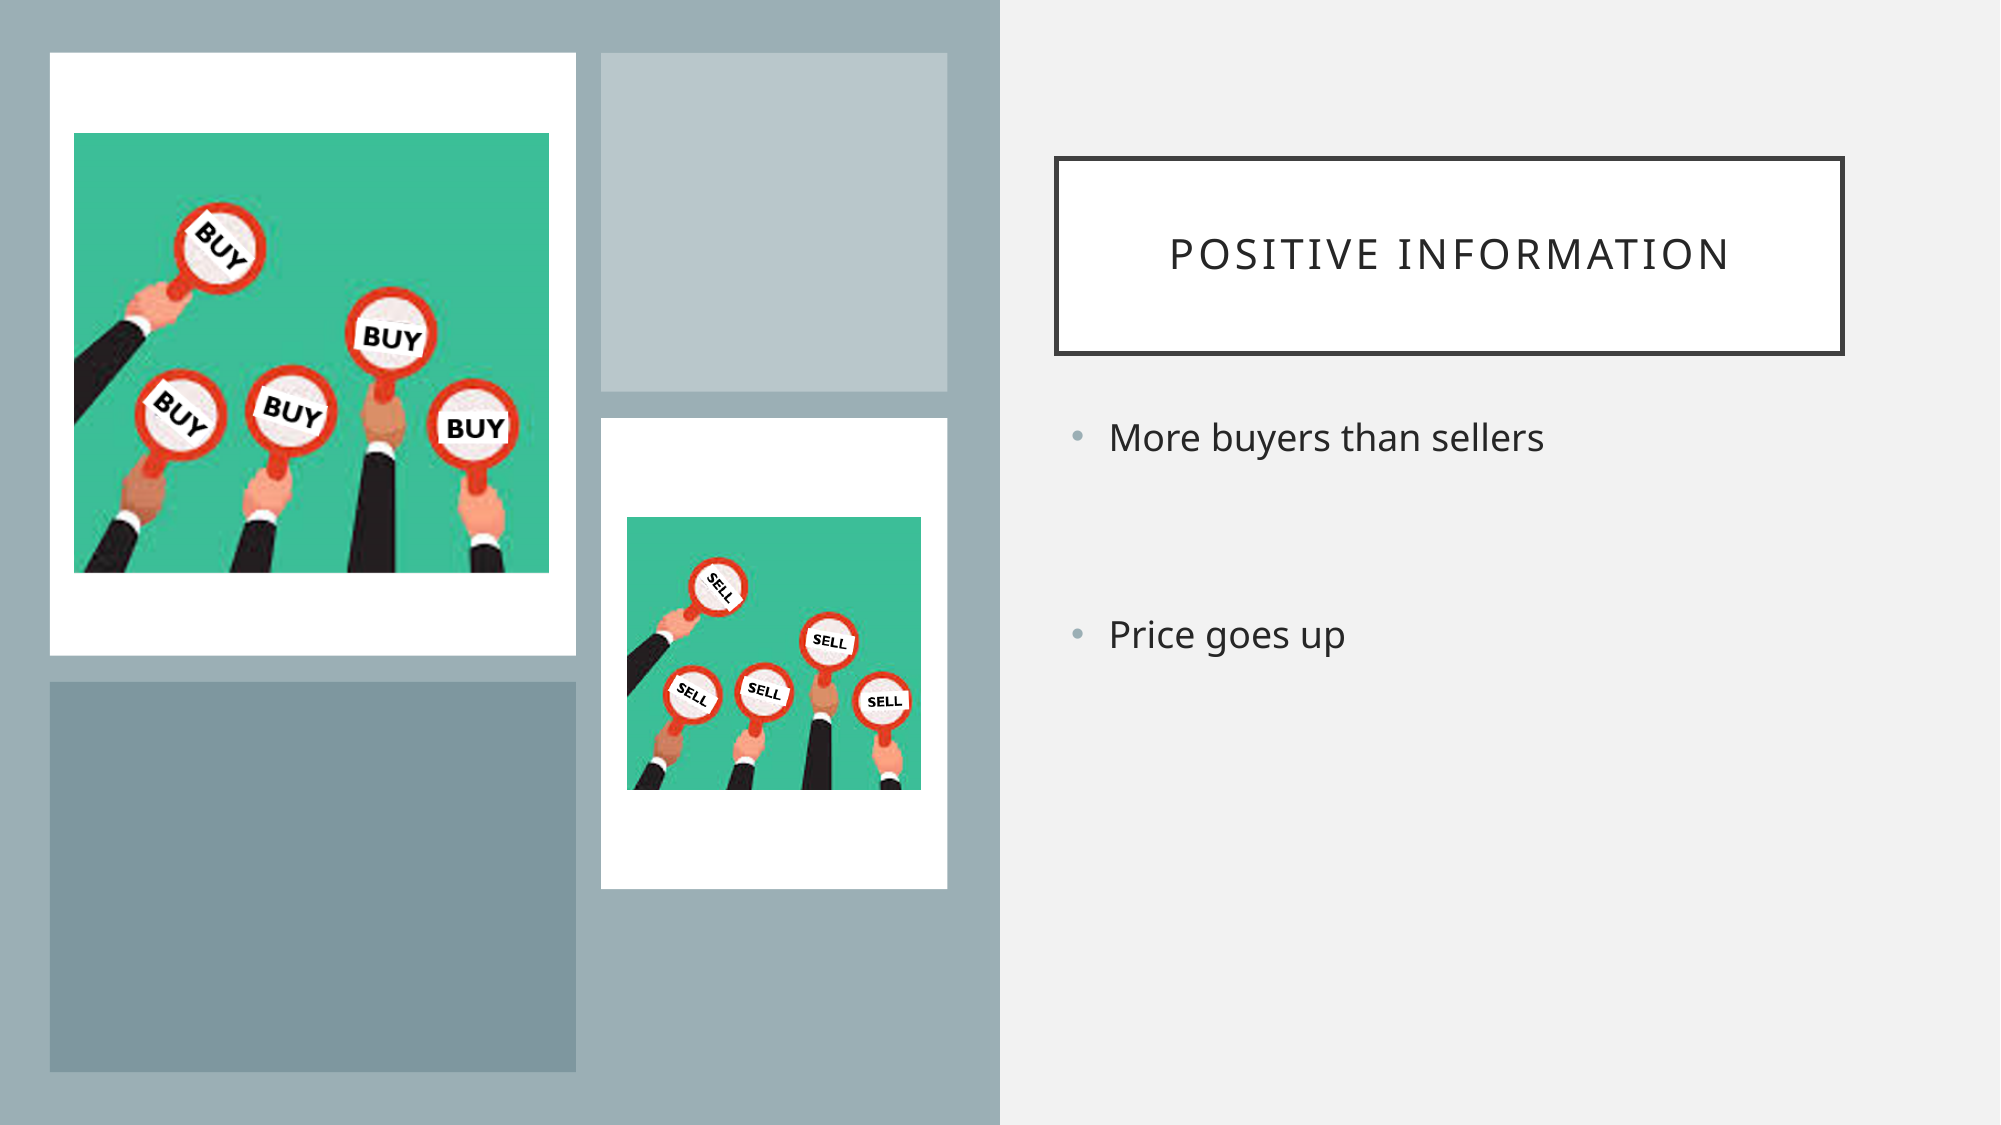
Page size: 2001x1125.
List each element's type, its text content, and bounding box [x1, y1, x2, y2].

text_box [600, 52, 948, 393]
picture [74, 133, 549, 574]
title Positive information [1054, 156, 1845, 356]
list More buyers than sellers Price goes up [1056, 406, 1843, 966]
text_box [49, 52, 577, 657]
text_box [600, 417, 948, 890]
picture [627, 517, 921, 790]
text_box [0, 0, 1001, 1125]
text_box [49, 681, 577, 1073]
